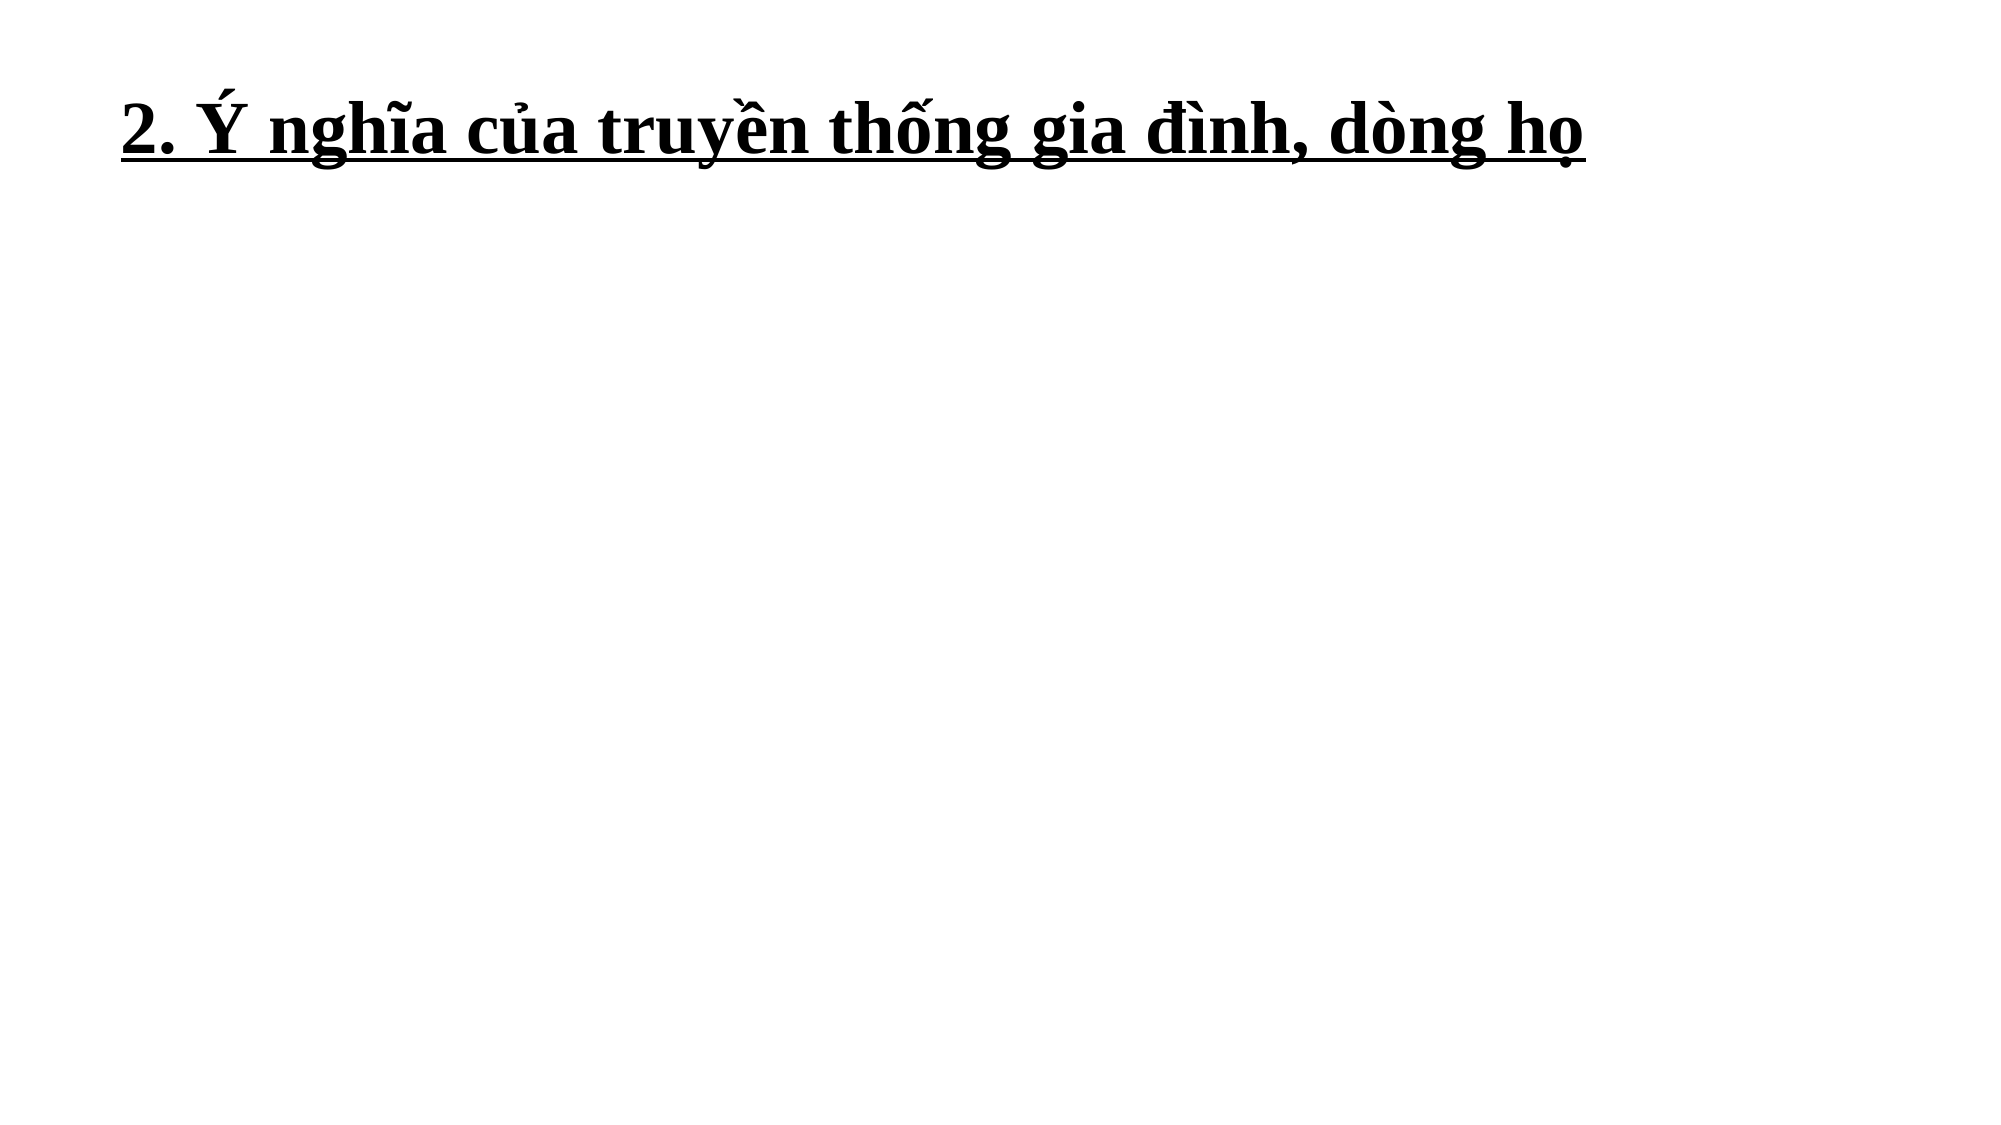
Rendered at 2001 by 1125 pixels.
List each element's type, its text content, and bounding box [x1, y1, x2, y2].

text_box 2. Ý nghĩa của truyền thống gia đình, dòng họ [106, 71, 1740, 176]
